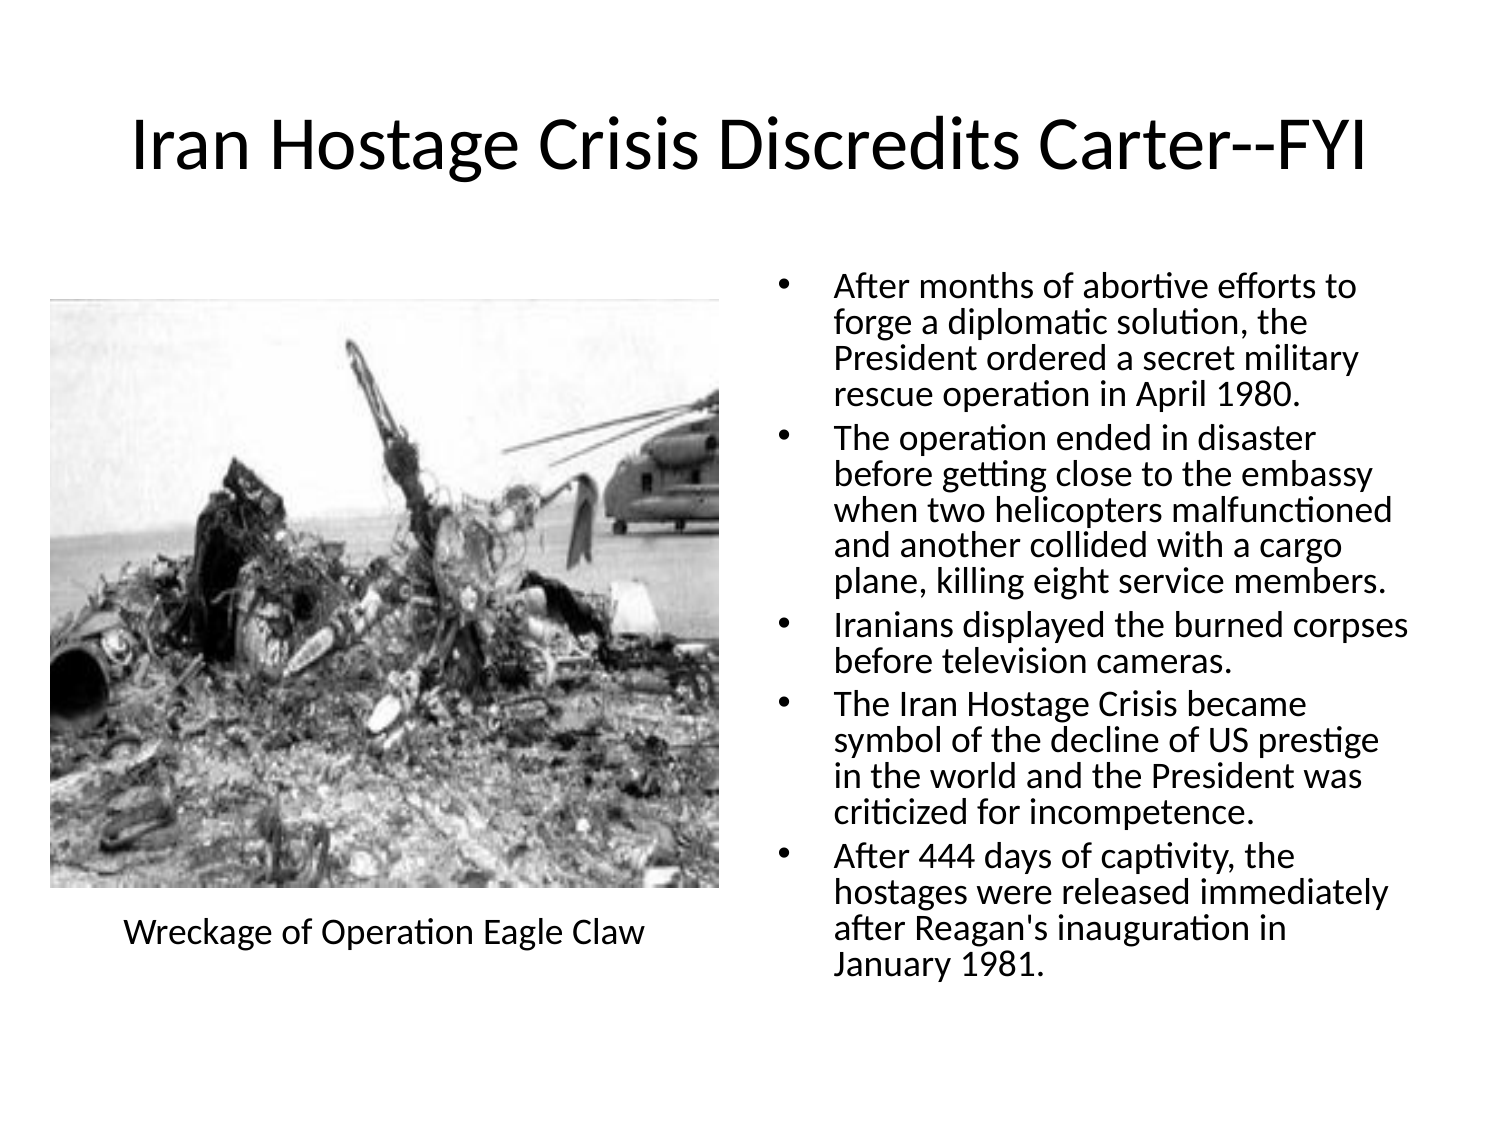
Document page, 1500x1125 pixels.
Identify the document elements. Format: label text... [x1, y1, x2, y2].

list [49, 299, 719, 888]
title Iran Hostage Crisis Discredits Carter--FYI [75, 45, 1425, 233]
text_box Wreckage of Operation Eagle Claw [108, 899, 661, 960]
list After months of abortive efforts to forge a diplomatic solution, the President ordered a secret military rescue operation in April 1980. The operation ended in disaster before getting close to the embassy when two helicopters malfunctioned and another collided with a cargo plane, killing eight service members. Iranians displayed the burned corpses before television cameras. The Iran Hostage Crisis became symbol of the decline of US prestige in the world and the President was criticized for incompetence. After 444 days of captivity, the hostages were released immediately after Reagan's inauguration in January 1981. [762, 262, 1425, 1005]
